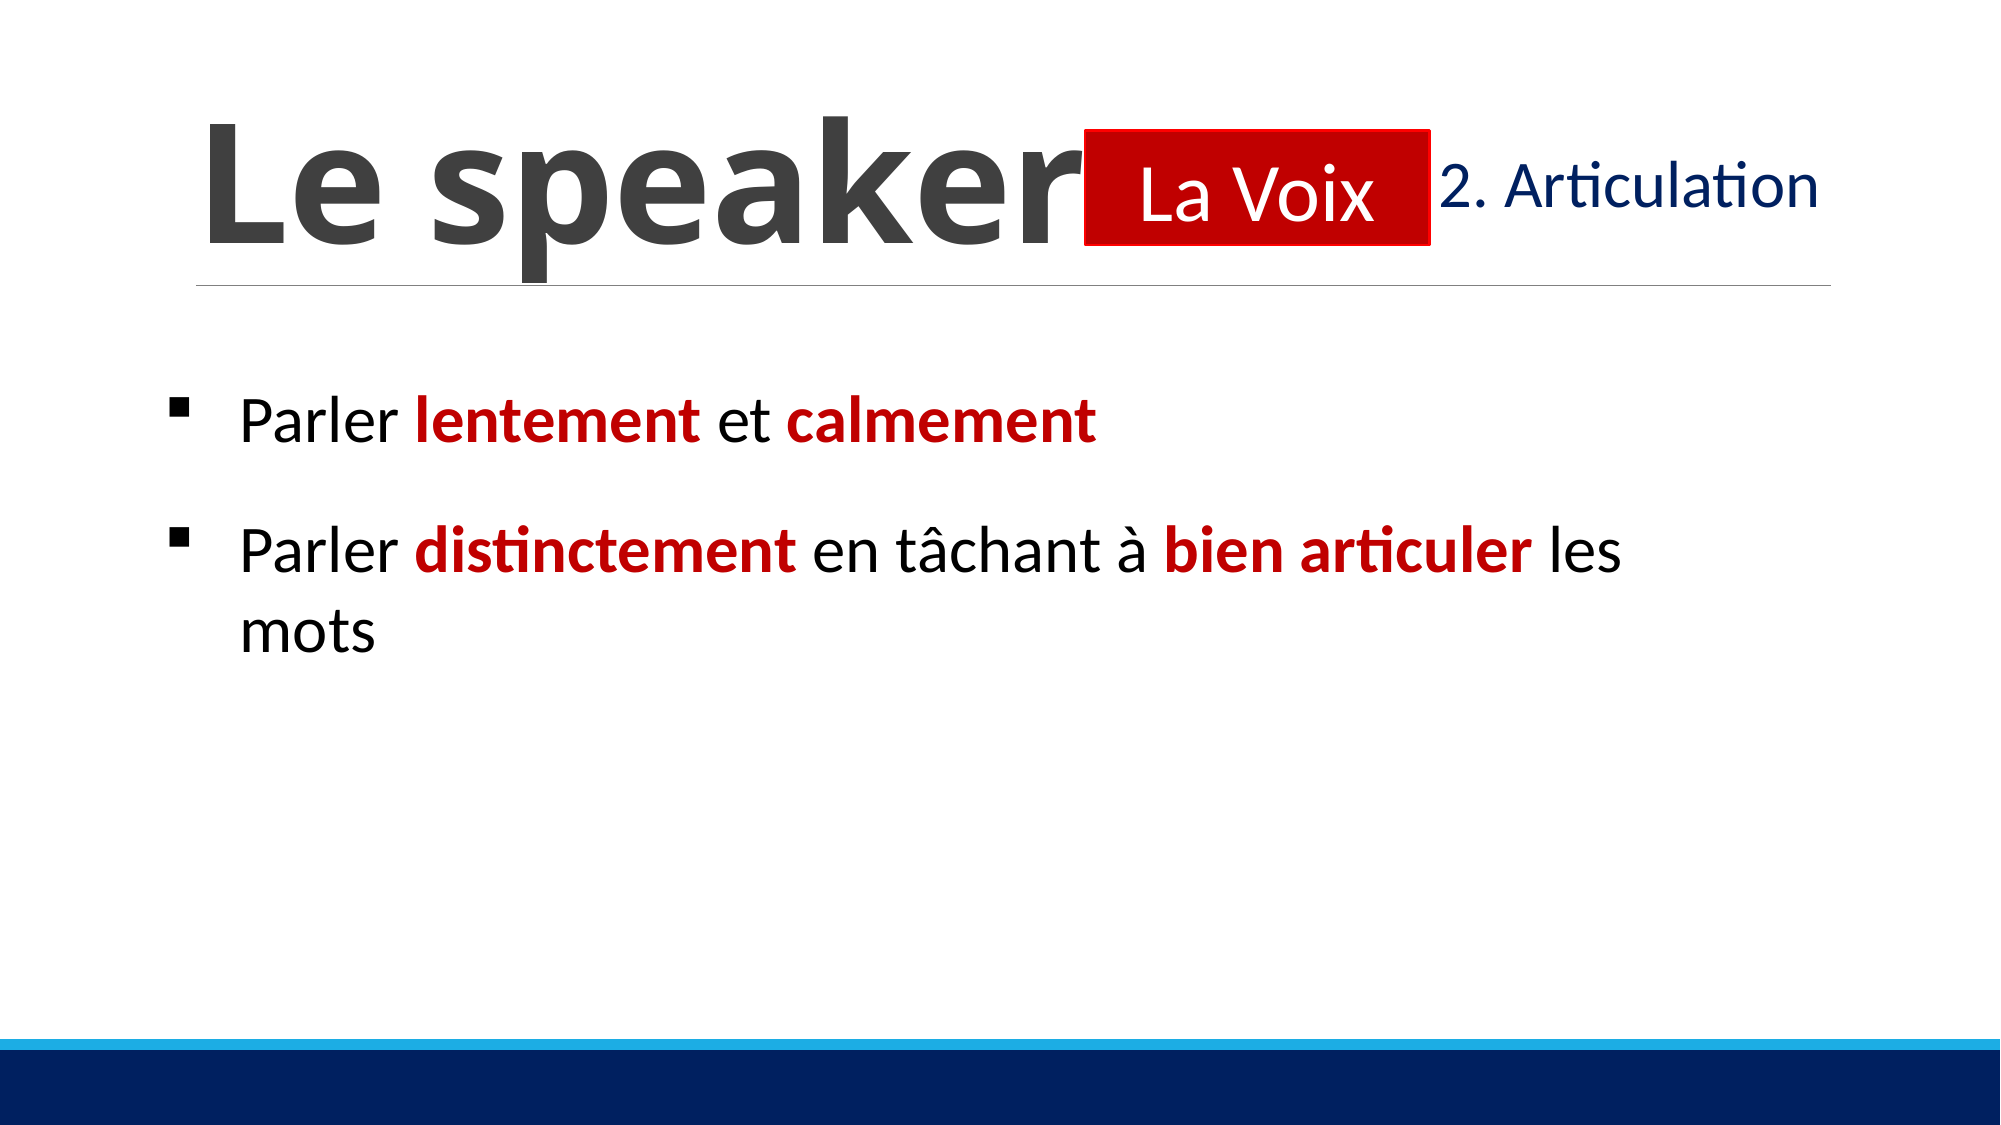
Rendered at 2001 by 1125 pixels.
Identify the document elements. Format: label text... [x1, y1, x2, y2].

text_box La Voix [1084, 129, 1431, 246]
text_box Parler lentement et calmement Parler distinctement en tâchant à bien articuler les mots [150, 368, 1729, 803]
text_box 2. Articulation [1429, 142, 1830, 247]
title Le speaker [180, 47, 1830, 285]
